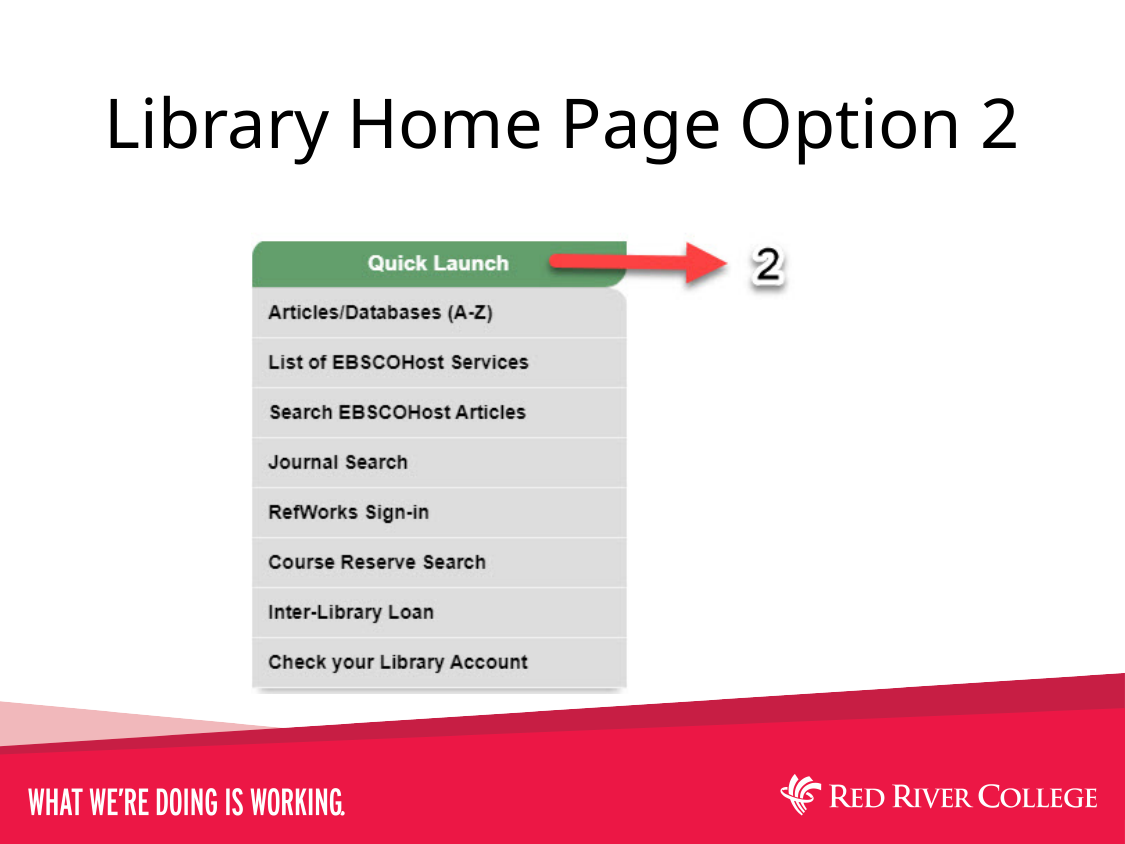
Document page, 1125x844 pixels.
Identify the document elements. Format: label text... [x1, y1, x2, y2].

picture [0, 0, 1125, 844]
title Library Home Page Option 2 [77, 44, 1048, 208]
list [251, 222, 803, 694]
